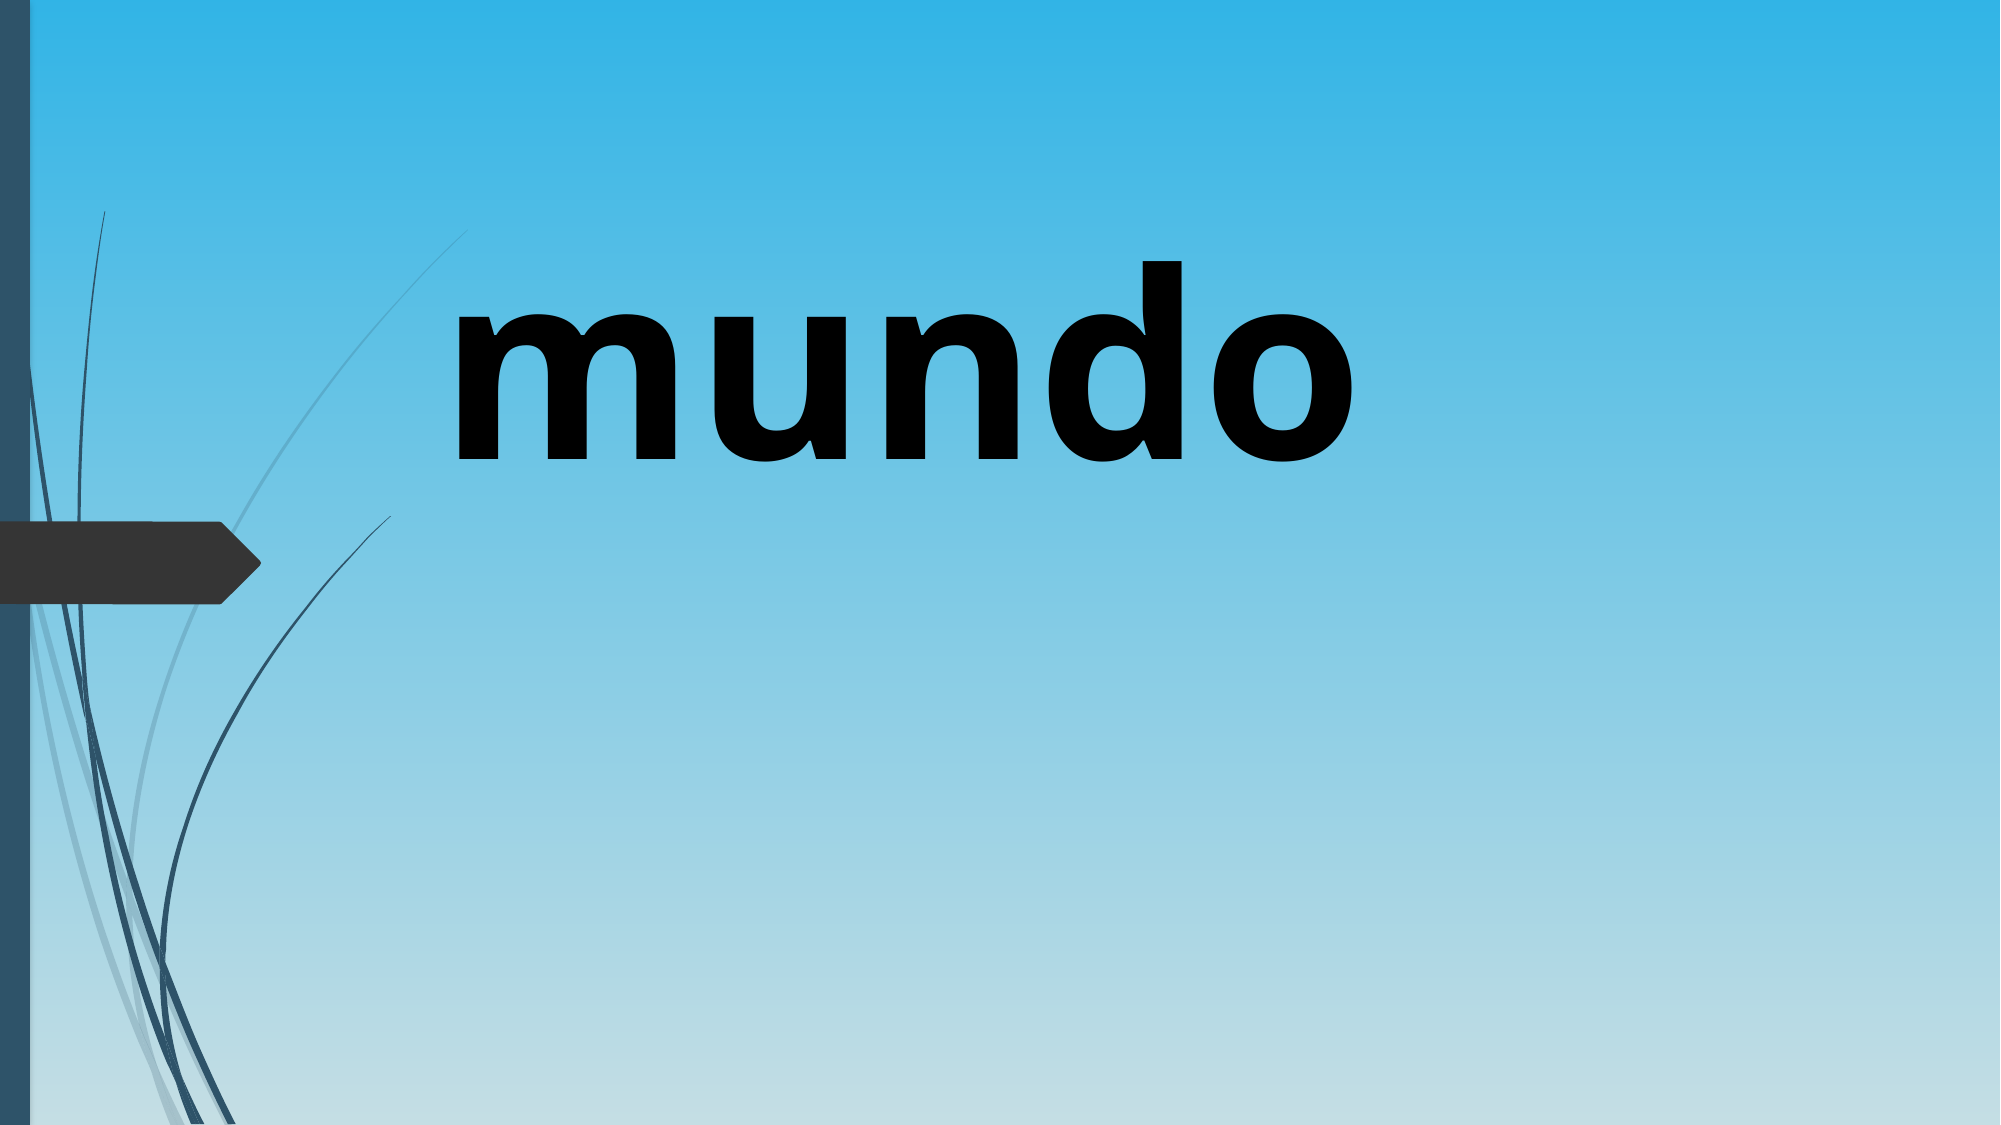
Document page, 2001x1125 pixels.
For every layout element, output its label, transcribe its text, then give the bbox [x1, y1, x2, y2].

title mundo [424, 99, 1888, 612]
